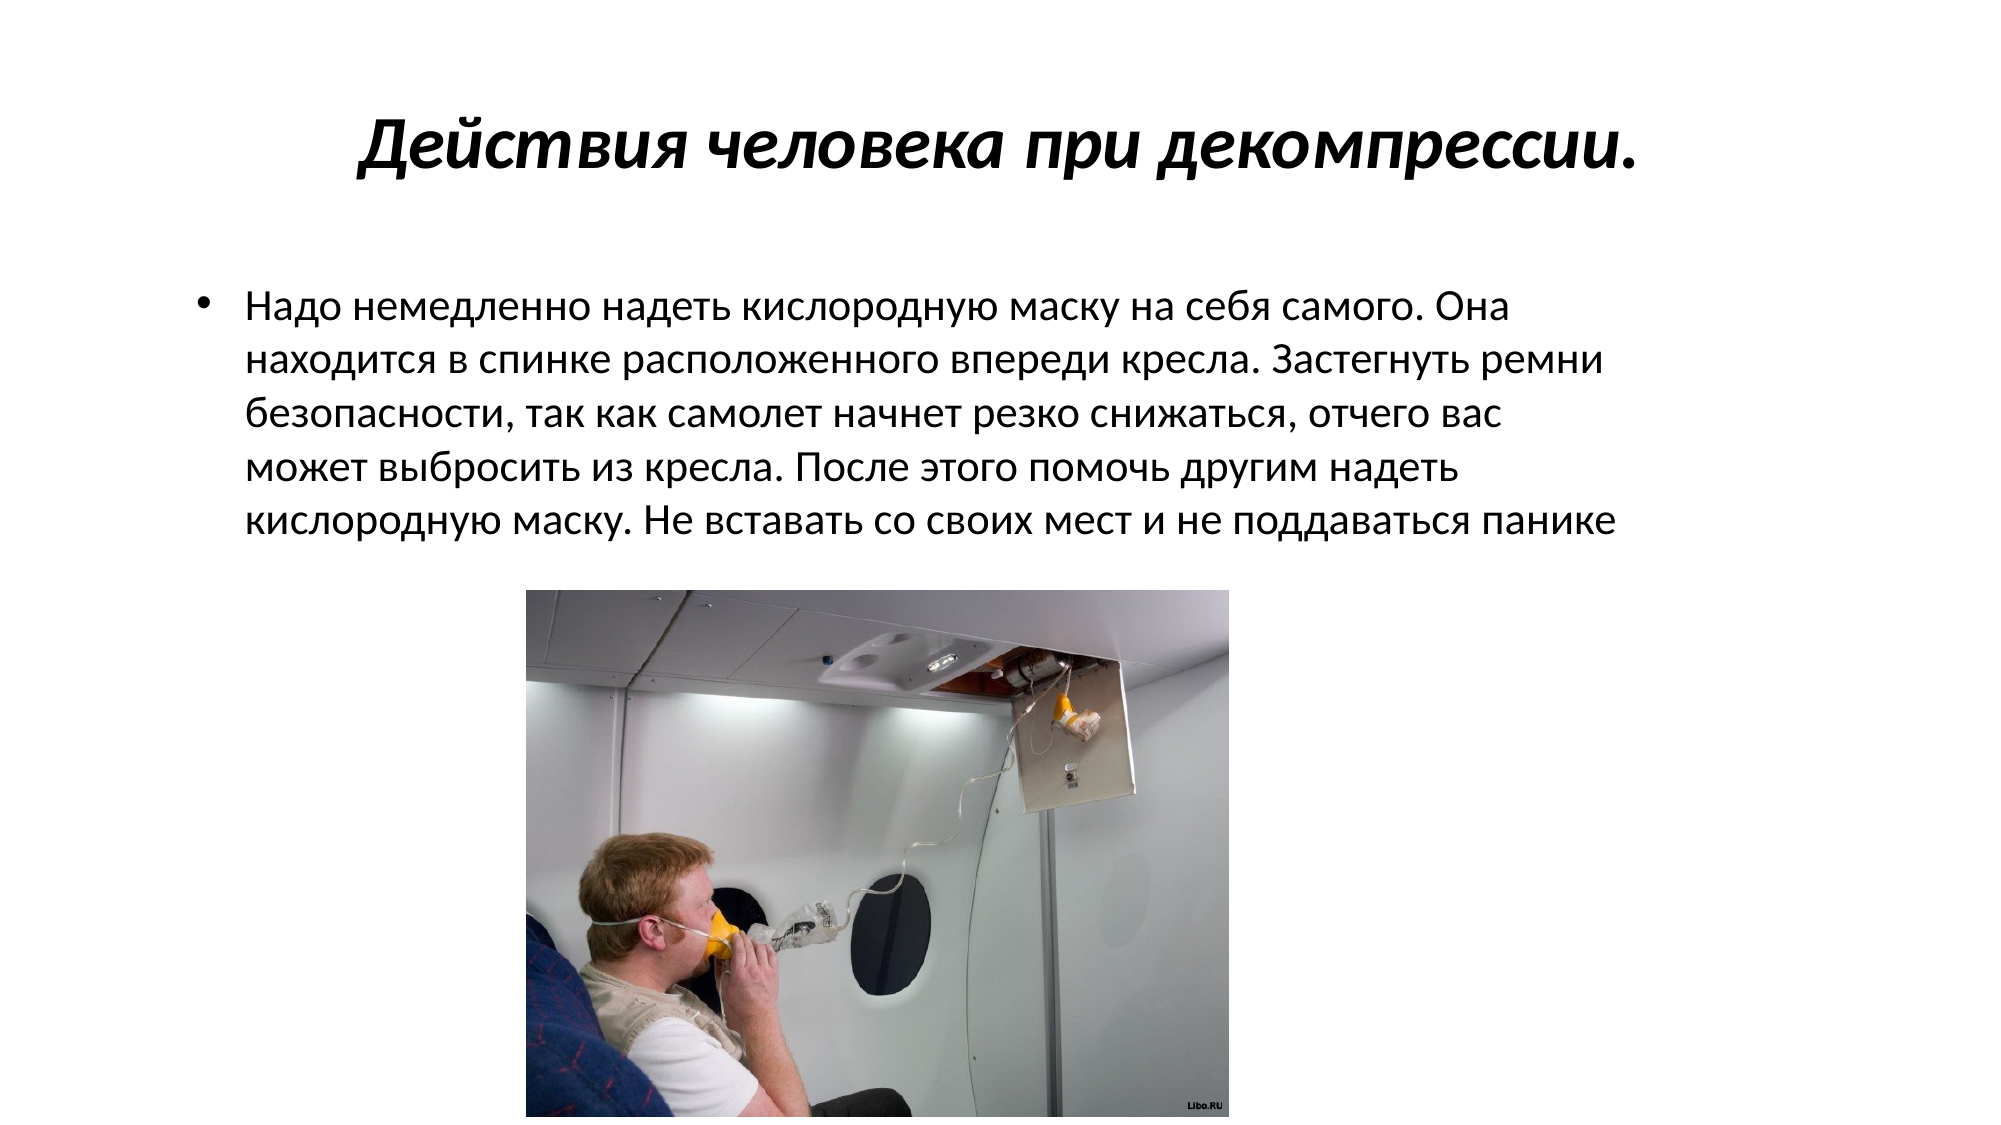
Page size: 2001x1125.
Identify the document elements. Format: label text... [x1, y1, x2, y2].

title Действия человека при декомпрессии. [99, 45, 1900, 233]
list Надо немедленно надеть кислородную маску на себя самого. Она находится в спинке расположенного впереди кресла. Застегнуть ремни безопасности, так как самолет начнет резко снижаться, отчего вас может выбросить из кресла. После этого помочь другим надеть кислородную маску. Не вставать со своих мест и не поддаваться панике [181, 267, 1649, 591]
picture [526, 590, 1229, 1117]
